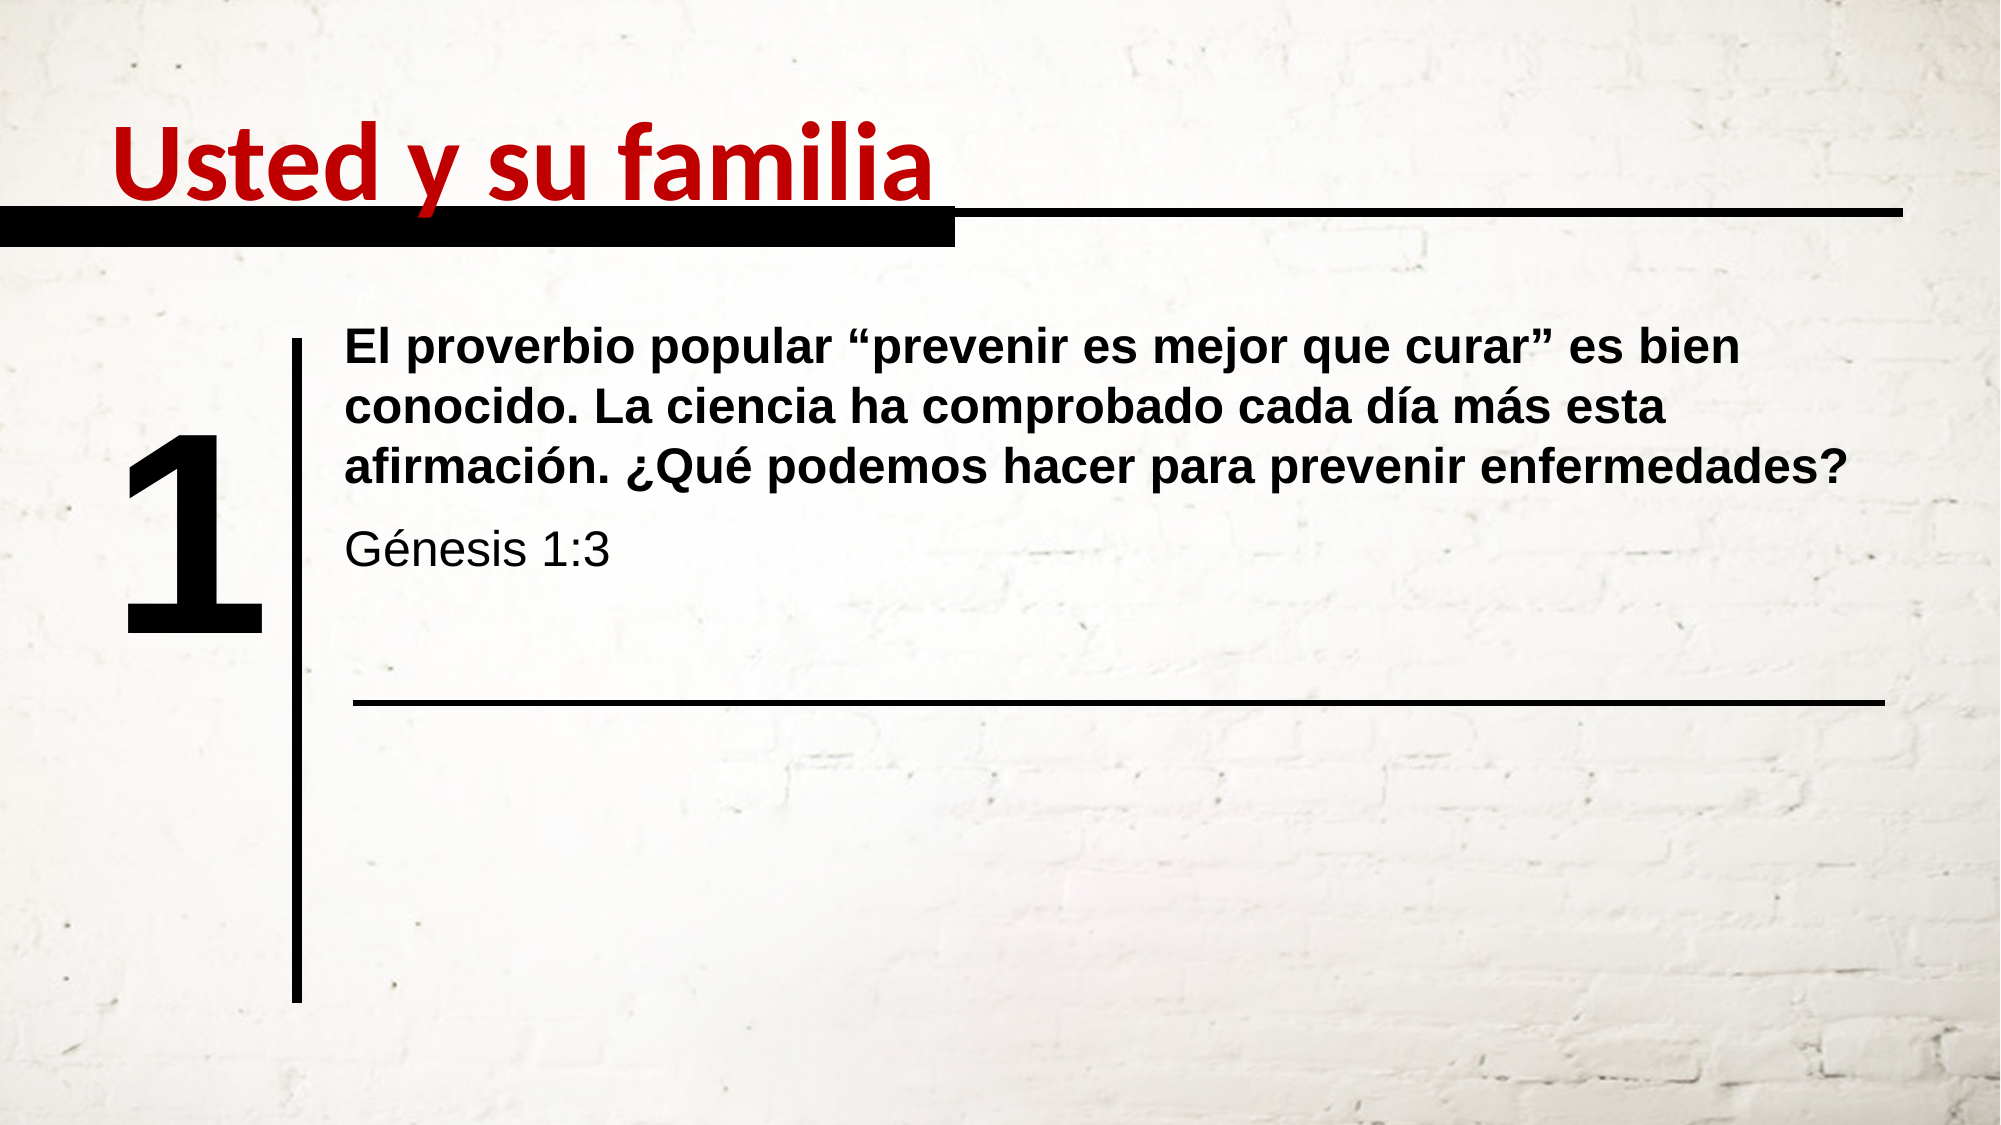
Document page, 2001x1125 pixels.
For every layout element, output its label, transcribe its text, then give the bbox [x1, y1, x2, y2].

picture [0, 0, 2001, 1125]
text_box Génesis 1:3 [329, 509, 896, 584]
text_box Usted y su familia [96, 80, 1160, 231]
text_box [0, 206, 955, 247]
text_box El proverbio popular “prevenir es mejor que curar” es bien conocido. La ciencia ha comprobado cada día más esta afirmación. ¿Qué podemos hacer para prevenir enfermedades? [329, 306, 1916, 502]
text_box 1 [96, 338, 292, 698]
